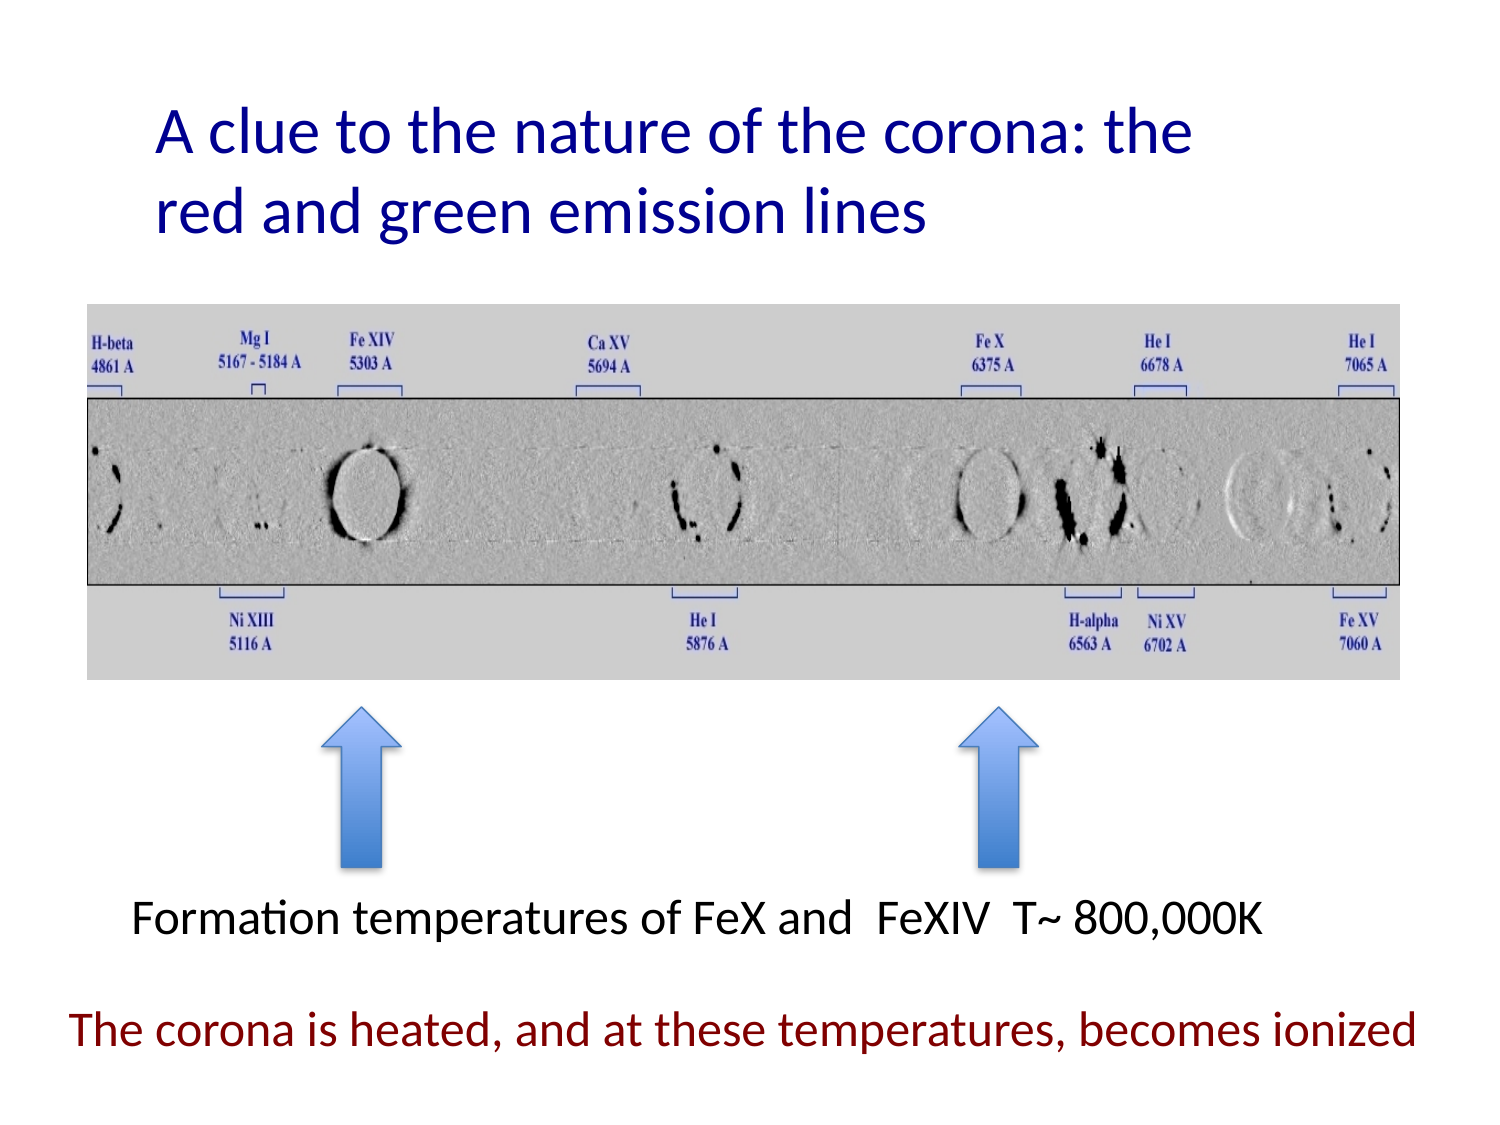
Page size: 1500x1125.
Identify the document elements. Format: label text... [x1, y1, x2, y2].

text_box The corona is heated, and at these temperatures, becomes ionized [53, 989, 1500, 1065]
text_box [320, 706, 402, 869]
picture [87, 303, 1401, 680]
text_box A clue to the nature of the corona: the red and green emission lines [140, 79, 1272, 255]
text_box Formation temperatures of FeX and FeXIV T~ 800,000K [116, 876, 1400, 952]
text_box [958, 706, 1040, 869]
